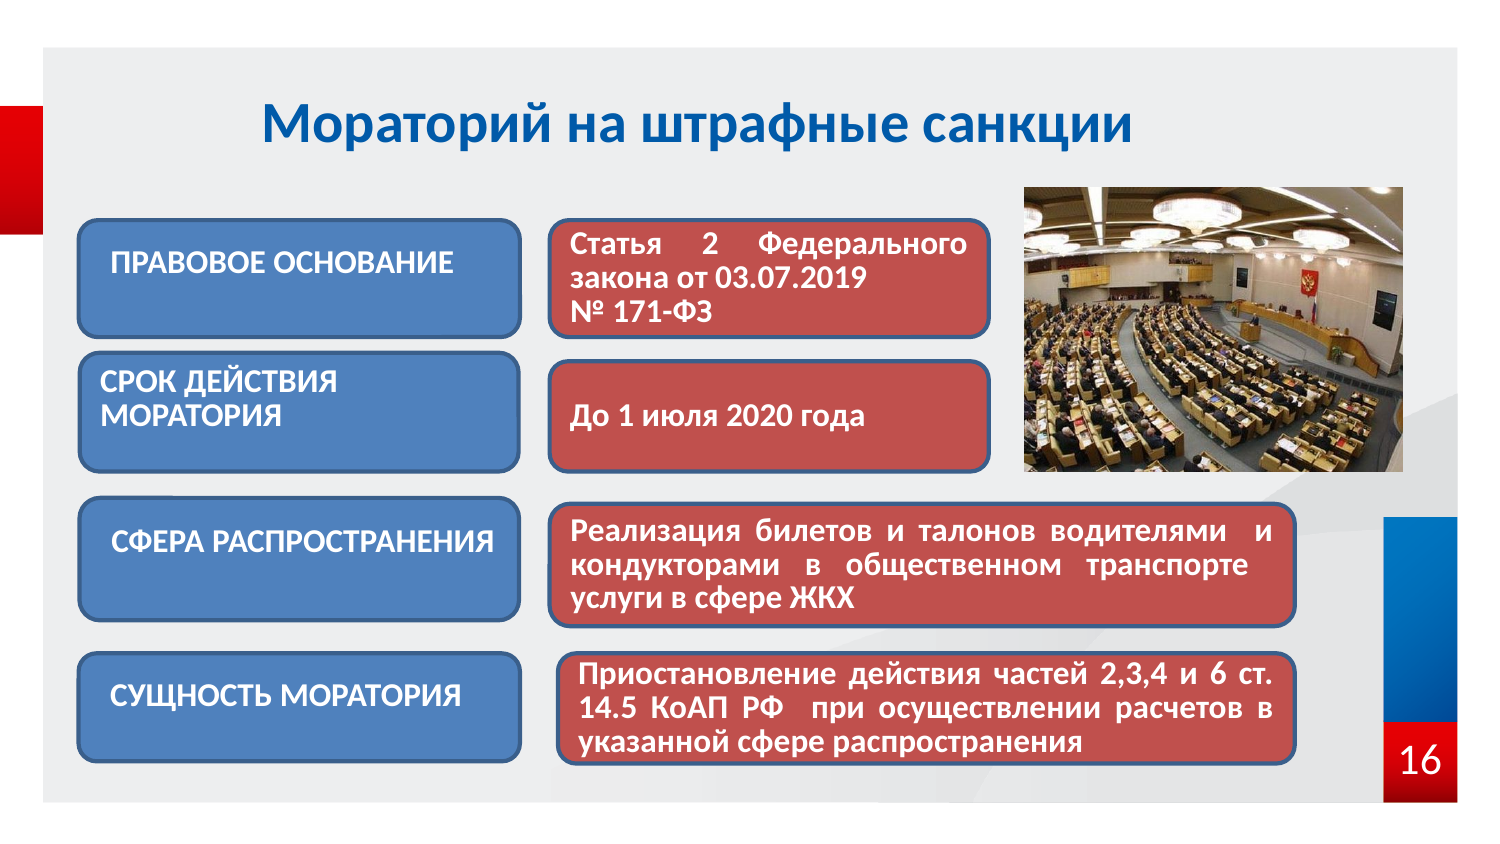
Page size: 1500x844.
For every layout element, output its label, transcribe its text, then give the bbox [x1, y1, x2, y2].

text_box СРОК ДЕЙСТВИЯ МОРАТОРИЯ [77, 350, 521, 474]
slide_number 16 [1378, 721, 1462, 806]
title Мораторий на штрафные санкции [64, 71, 1332, 166]
text_box Приостановление действия частей 2,3,4 и 6 ст. 14.5 КоАП РФ при осуществлении расчетов в указанной сфере распространения [555, 651, 1297, 766]
text_box До 1 июля 2020 года [547, 359, 991, 474]
text_box ПРАВОВОЕ ОСНОВАНИЕ [76, 218, 523, 340]
text_box СФЕРА РАСПРОСТРАНЕНИЯ [77, 495, 522, 623]
picture [0, 0, 1500, 844]
text_box СУЩНОСТЬ МОРАТОРИЯ [76, 651, 523, 764]
text_box Реализация билетов и талонов водителями и кондукторами в общественном транспорте услуги в сфере ЖКХ [547, 501, 1297, 629]
text_box Статья 2 Федерального закона от 03.07.2019 № 171-ФЗ [547, 218, 991, 340]
